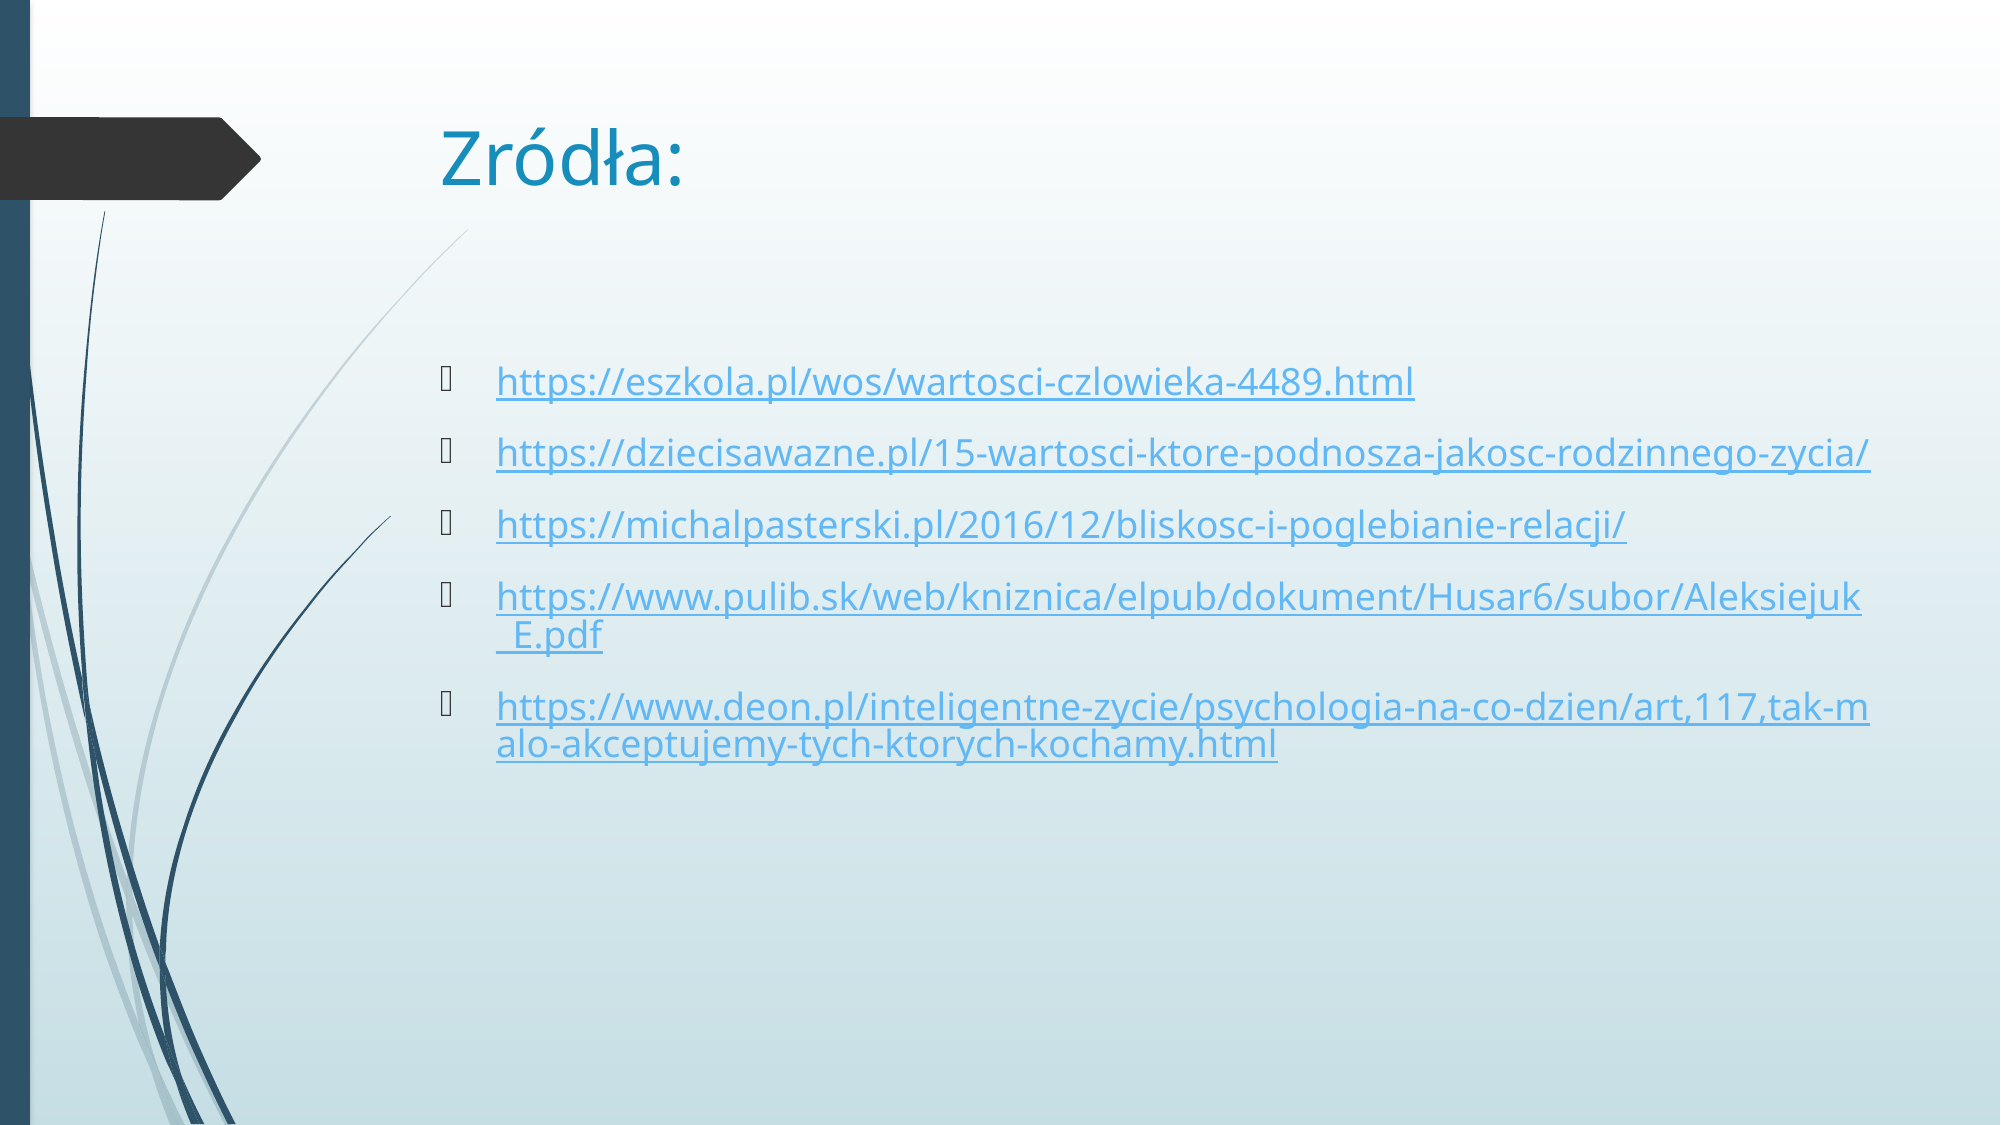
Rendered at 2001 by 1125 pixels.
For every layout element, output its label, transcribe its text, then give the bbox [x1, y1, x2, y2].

list https://eszkola.pl/wos/wartosci-czlowieka-4489.html https://dziecisawazne.pl/15-wartosci-ktore-podnosza-jakosc-rodzinnego-zycia/ https://michalpasterski.pl/2016/12/bliskosc-i-poglebianie-relacji/ https://www.pulib.sk/web/kniznica/elpub/dokument/Husar6/subor/Aleksiejuk_E.pdf https://www.deon.pl/inteligentne-zycie/psychologia-na-co-dzien/art,117,tak-malo-akceptujemy-tych-ktorych-kochamy.html [424, 350, 1888, 970]
title Zródła: [425, 102, 1888, 313]
